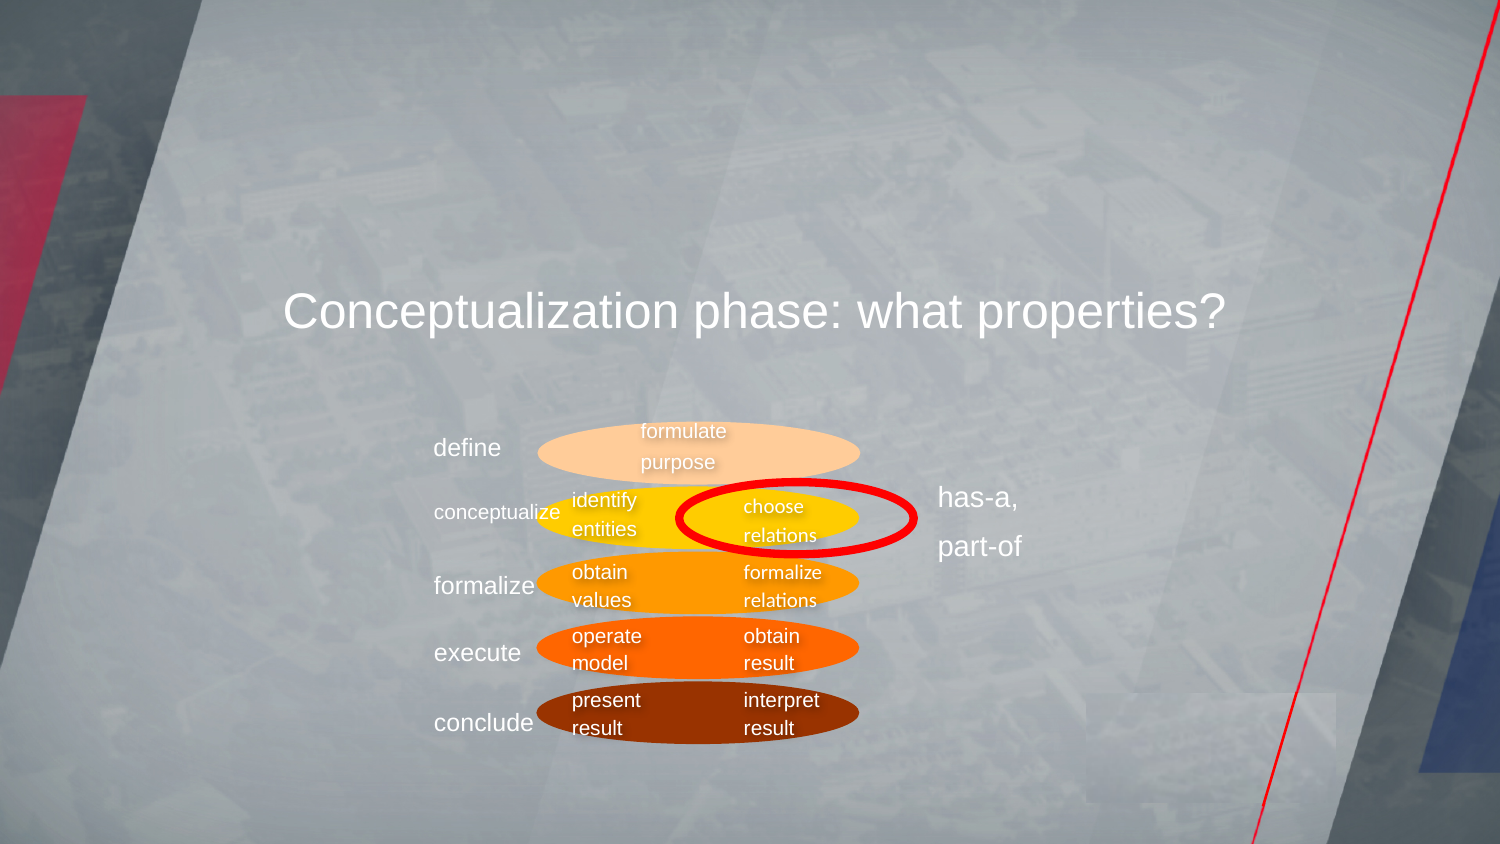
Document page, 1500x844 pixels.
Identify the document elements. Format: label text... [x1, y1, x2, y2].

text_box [1086, 691, 1336, 807]
text_box has-a, part-of [937, 478, 1097, 563]
picture [0, 0, 1500, 844]
text_box [872, 490, 914, 546]
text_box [433, 421, 868, 745]
text_box Conceptualization phase: what properties? [282, 278, 1412, 339]
